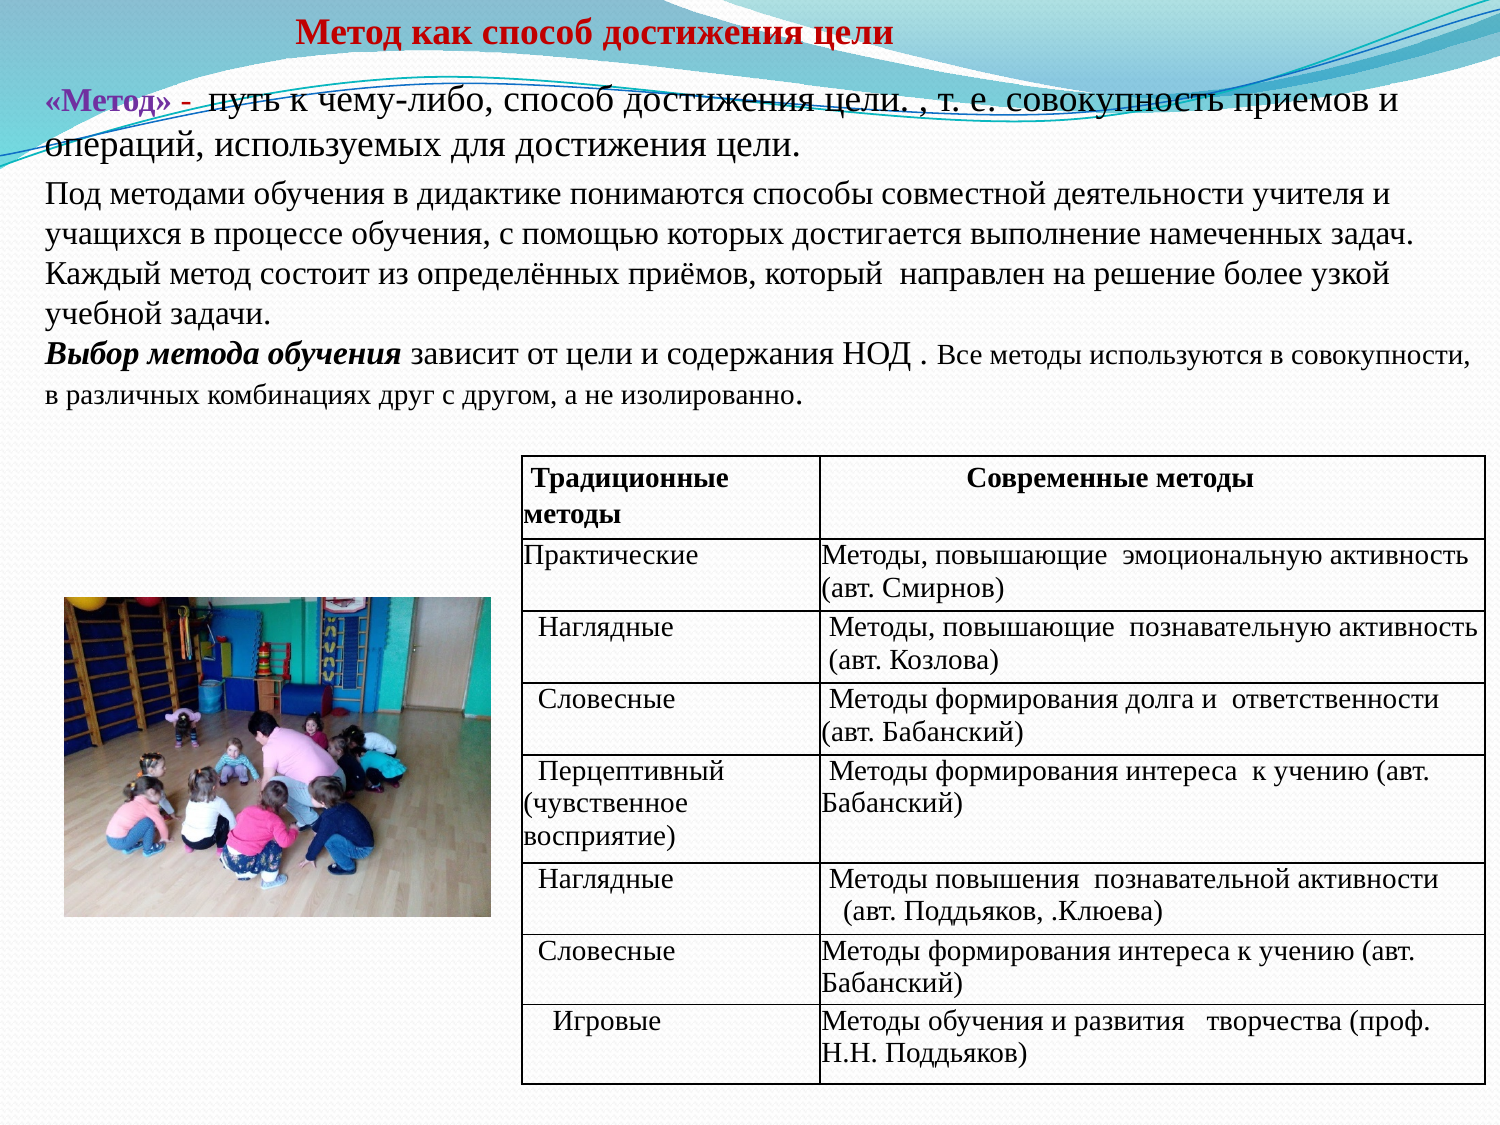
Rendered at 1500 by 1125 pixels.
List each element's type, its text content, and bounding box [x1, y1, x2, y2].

table_cell Практические [523, 540, 819, 610]
text_box «Метод» - путь к чему-либо, способ достижения цели. , т. е. совокупность приемов и операций, используемых для достижения цели. [29, 66, 1486, 172]
table_cell Методы формирования интереса к учению (авт. Бабанский) [821, 756, 1484, 862]
table_cell Методы повышения познавательной активности (авт. Поддьяков, .Клюева) [821, 864, 1484, 934]
text_box Метод как способ достижения цели [280, 0, 910, 60]
table_cell Методы, повышающие познавательную активность (авт. Козлова) [821, 612, 1484, 682]
table_cell Методы обучения и развития творчества (проф. Н.Н. Поддьяков) [821, 1005, 1484, 1083]
text_box Под методами обучения в дидактике понимаются способы совместной деятельности учителя и учащихся в процессе обучения, с помощью которых достигается выполнение намеченных задач. Каждый метод состоит из определённых приёмов, который направлен на решение более узкой учебной задачи. Выбор метода обучения зависит от цели и содержания НОД . Все методы используются в совокупности, в различных комбинациях друг с другом, а не изолированно. [29, 163, 1489, 419]
table_cell Игровые [523, 1005, 819, 1083]
table_cell Методы, повышающие эмоциональную активность (авт. Смирнов) [821, 540, 1484, 610]
picture [64, 597, 491, 918]
table_cell Наглядные [523, 864, 819, 934]
table_cell Наглядные [523, 612, 819, 682]
table_cell Методы формирования интереса к учению (авт. Бабанский) [821, 935, 1484, 1004]
table_cell Перцептивный (чувственное восприятие) [523, 756, 819, 862]
table_cell Методы формирования долга и ответственности (авт. Бабанский) [821, 684, 1484, 754]
table_header Современные методы [821, 457, 1484, 538]
table_cell Словесные [523, 684, 819, 754]
table_cell Словесные [523, 935, 819, 1004]
table_header Традиционные методы [523, 457, 819, 538]
